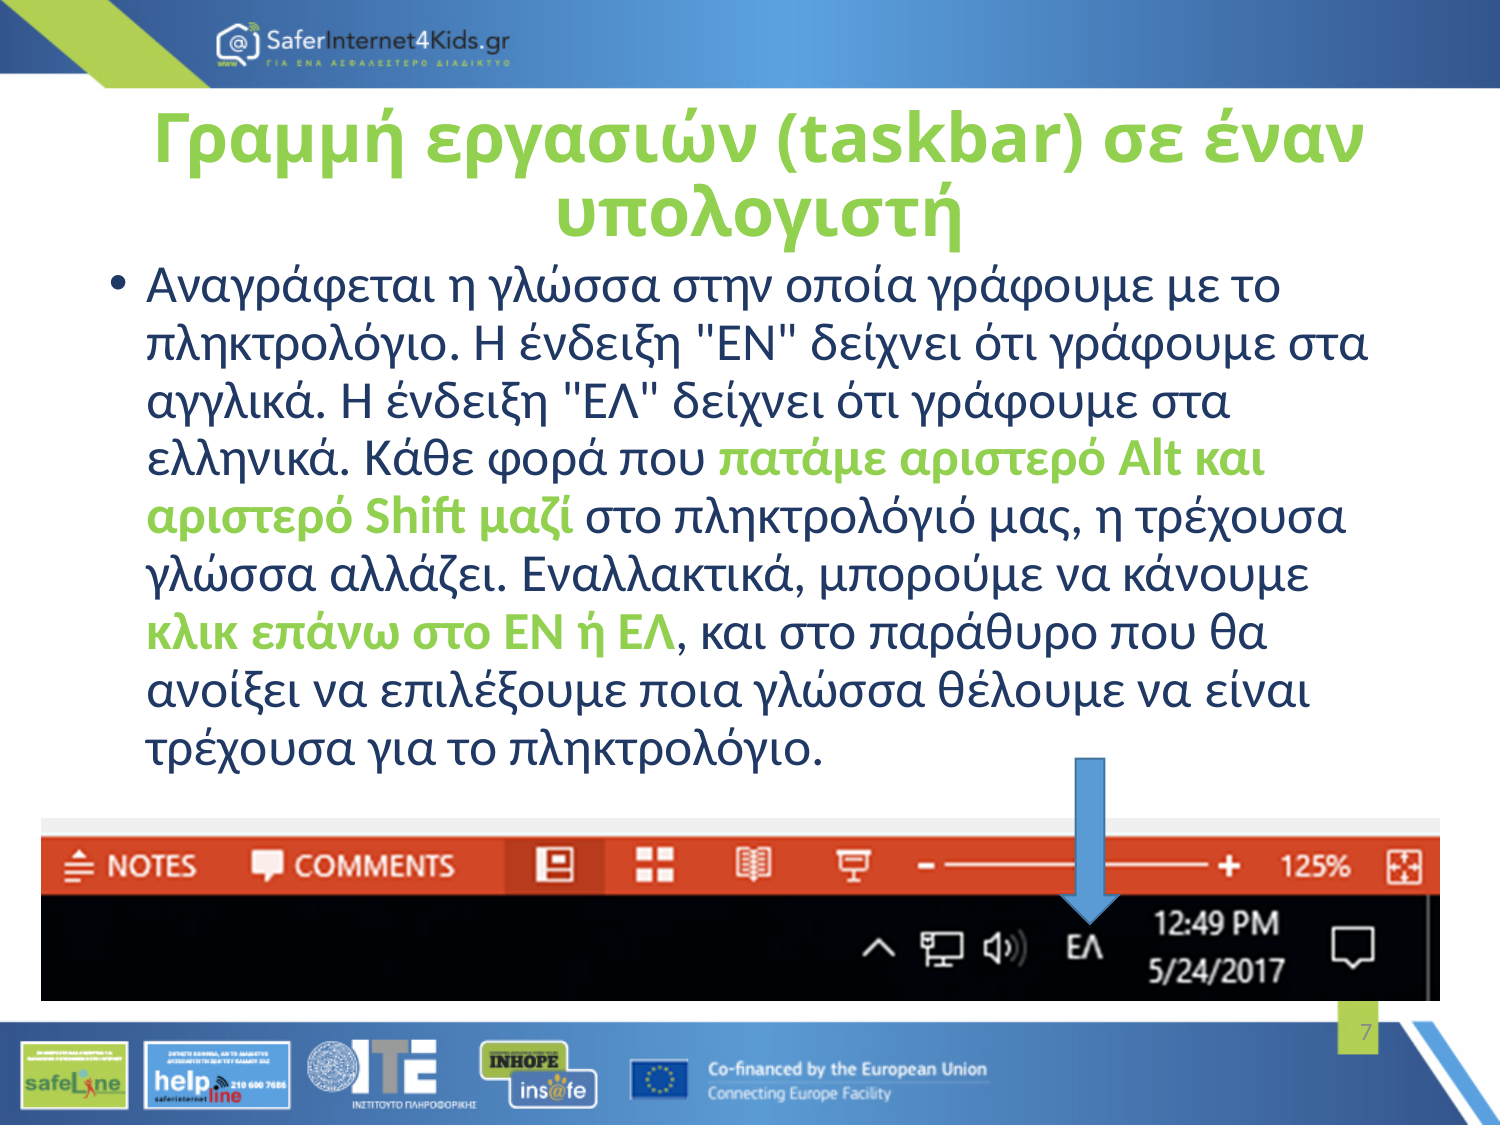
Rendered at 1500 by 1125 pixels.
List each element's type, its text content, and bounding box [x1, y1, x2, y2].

slide_number 7 [1050, 1001, 1388, 1061]
list Αναγράφεται η γλώσσα στην οποία γράφουμε με το πληκτρολόγιο. Η ένδειξη "ΕΝ" δείχνει ότι γράφουμε στα αγγλικά. Η ένδειξη "ΕΛ" δείχνει ότι γράφουμε στα ελληνικά. Κάθε φορά που πατάμε αριστερό Alt και αριστερό Shift μαζί στο πληκτρολόγιό μας, η τρέχουσα γλώσσα αλλάζει. Εναλλακτικά, μπορούμε να κάνουμε κλικ επάνω στο ΕΝ ή ΕΛ, και στο παράθυρο που θα ανοίξει να επιλέξουμε ποια γλώσσα θέλουμε να είναι τρέχουσα για το πληκτρολόγιο. [93, 248, 1388, 793]
picture [0, 0, 1500, 1125]
title Γραμμή εργασιών (taskbar) σε έναν υπολογιστή [20, 95, 1500, 259]
text_box [1074, 757, 1106, 818]
